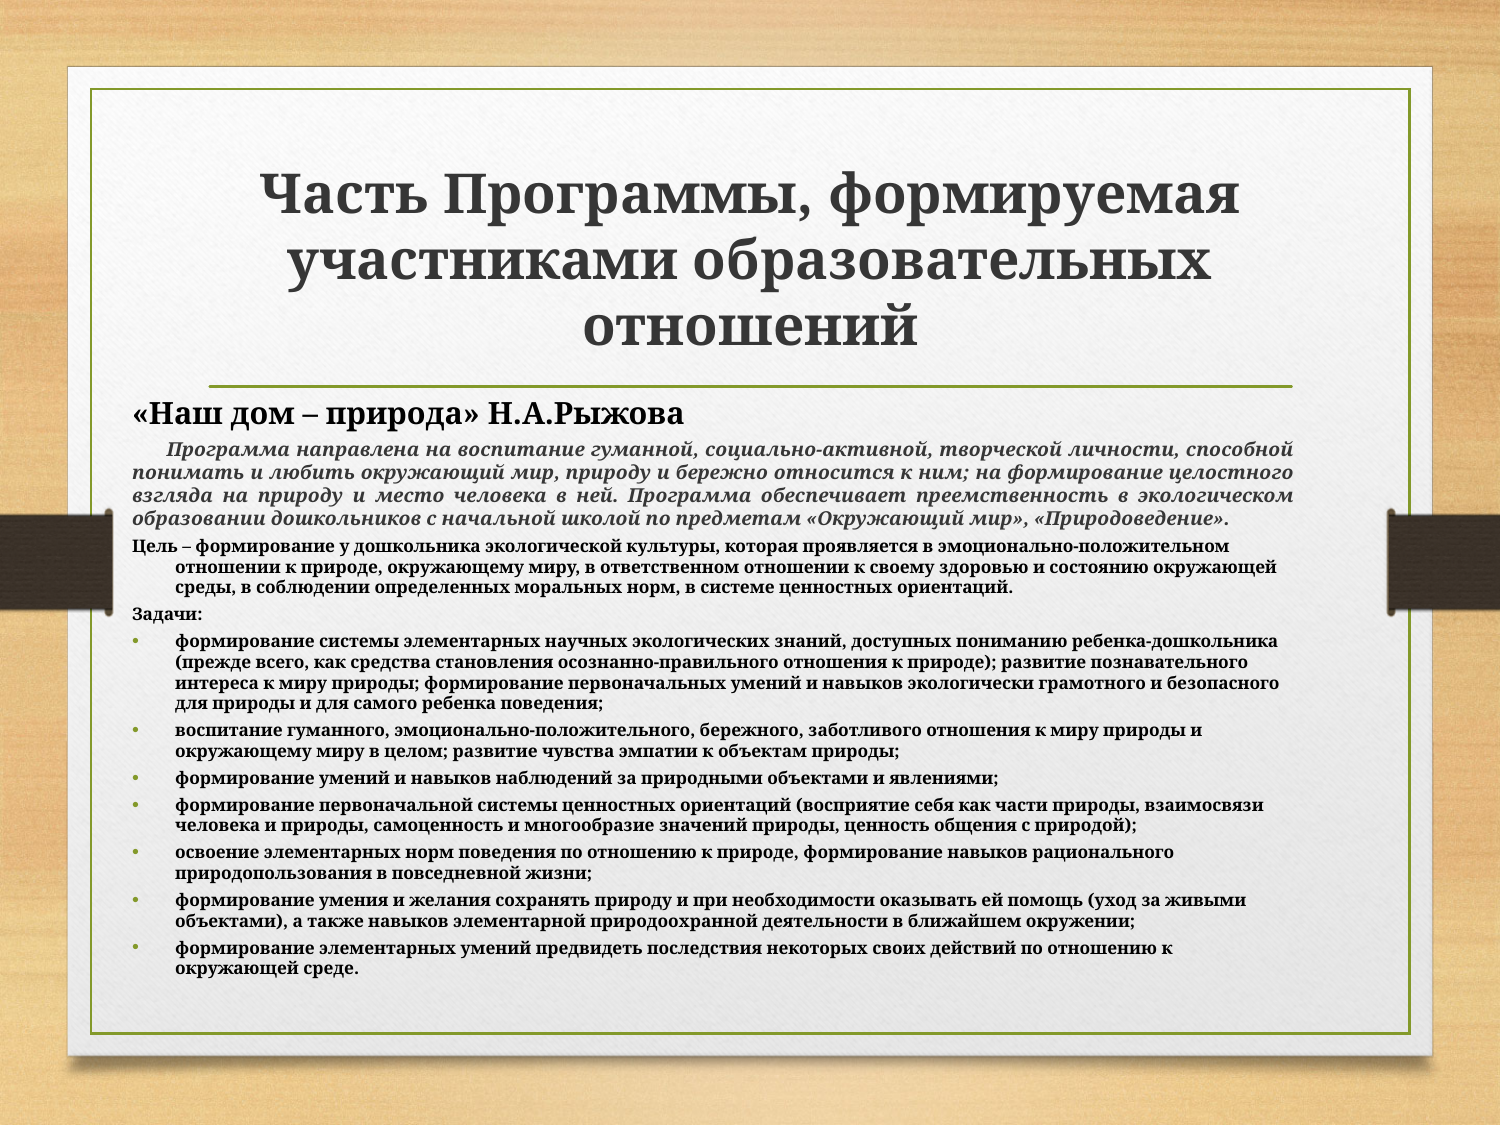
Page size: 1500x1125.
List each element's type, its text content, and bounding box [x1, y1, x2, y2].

list «Наш дом – природа» Н.А.Рыжова Программа направлена на воспитание гуманной, социально-активной, творческой личности, способной понимать и любить окружающий мир, природу и бережно относится к ним; на формирование целостного взгляда на природу и место человека в ней. Программа обеспечивает преемственность в экологическом образовании дошкольников с начальной школой по предметам «Окружающий мир», «Природоведение». Цель – формирование у дошкольника экологической культуры, которая проявляется в эмоционально-положительном отношении к природе, окружающему миру, в ответственном отношении к своему здоровью и состоянию окружающей среды, в соблюдении определенных моральных норм, в системе ценностных ориентаций. Задачи: формирование системы элементарных научных экологических знаний, доступных пониманию ребенка-дошкольника (прежде всего, как средства становления осознанно-правильного отношения к природе); развитие познавательного интереса к миру природы; формирование первоначальных умений и навыков экологически грамотного и безопасного для природы и для самого ребенка поведения; воспитание гуманного, эмоционально-положительного, бережного, заботливого отношения к миру природы и окружающему миру в целом; развитие чувства эмпатии к объектам природы; формирование умений и навыков наблюдений за природными объектами и явлениями; формирование первоначальной системы ценностных ориентаций (восприятие себя как части природы, взаимосвязи человека и природы, самоценность и многообразие значений природы, ценность общения с природой); освоение элементарных норм поведения по отношению к природе, формирование навыков рационального природопользования в повседневной жизни; формирование умения и желания сохранять природу и при необходимости оказывать ей помощь (уход за живыми объектами), а также навыков элементарной природоохранной деятельности в ближайшем окружении; формирование элементарных умений предвидеть последствия некоторых своих действий по отношению к окружающей среде. [117, 386, 1309, 1032]
title Часть Программы, формируемая участниками образовательных отношений [193, 150, 1309, 365]
picture [0, 0, 1500, 1125]
